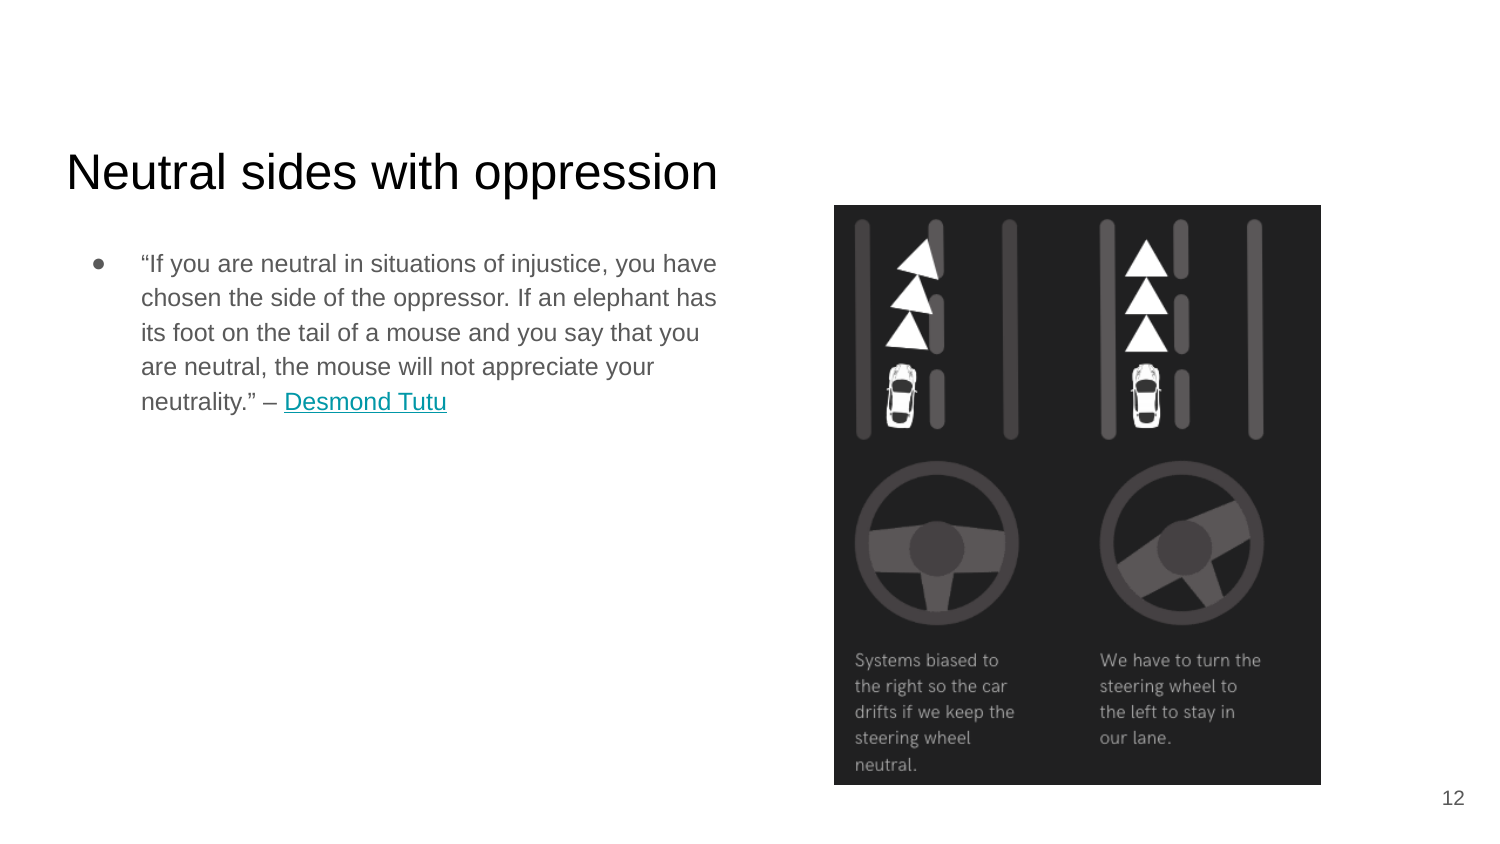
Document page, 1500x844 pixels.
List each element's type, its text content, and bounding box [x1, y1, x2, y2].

title Neutral sides with oppression [51, 91, 1328, 216]
picture [834, 205, 1321, 785]
list “If you are neutral in situations of injustice, you have chosen the side of the oppressor. If an elephant has its foot on the tail of a mouse and you say that you are neutral, the mouse will not appreciate your neutrality.” – Desmond Tutu [51, 227, 743, 750]
slide_number 12 [1389, 764, 1480, 830]
